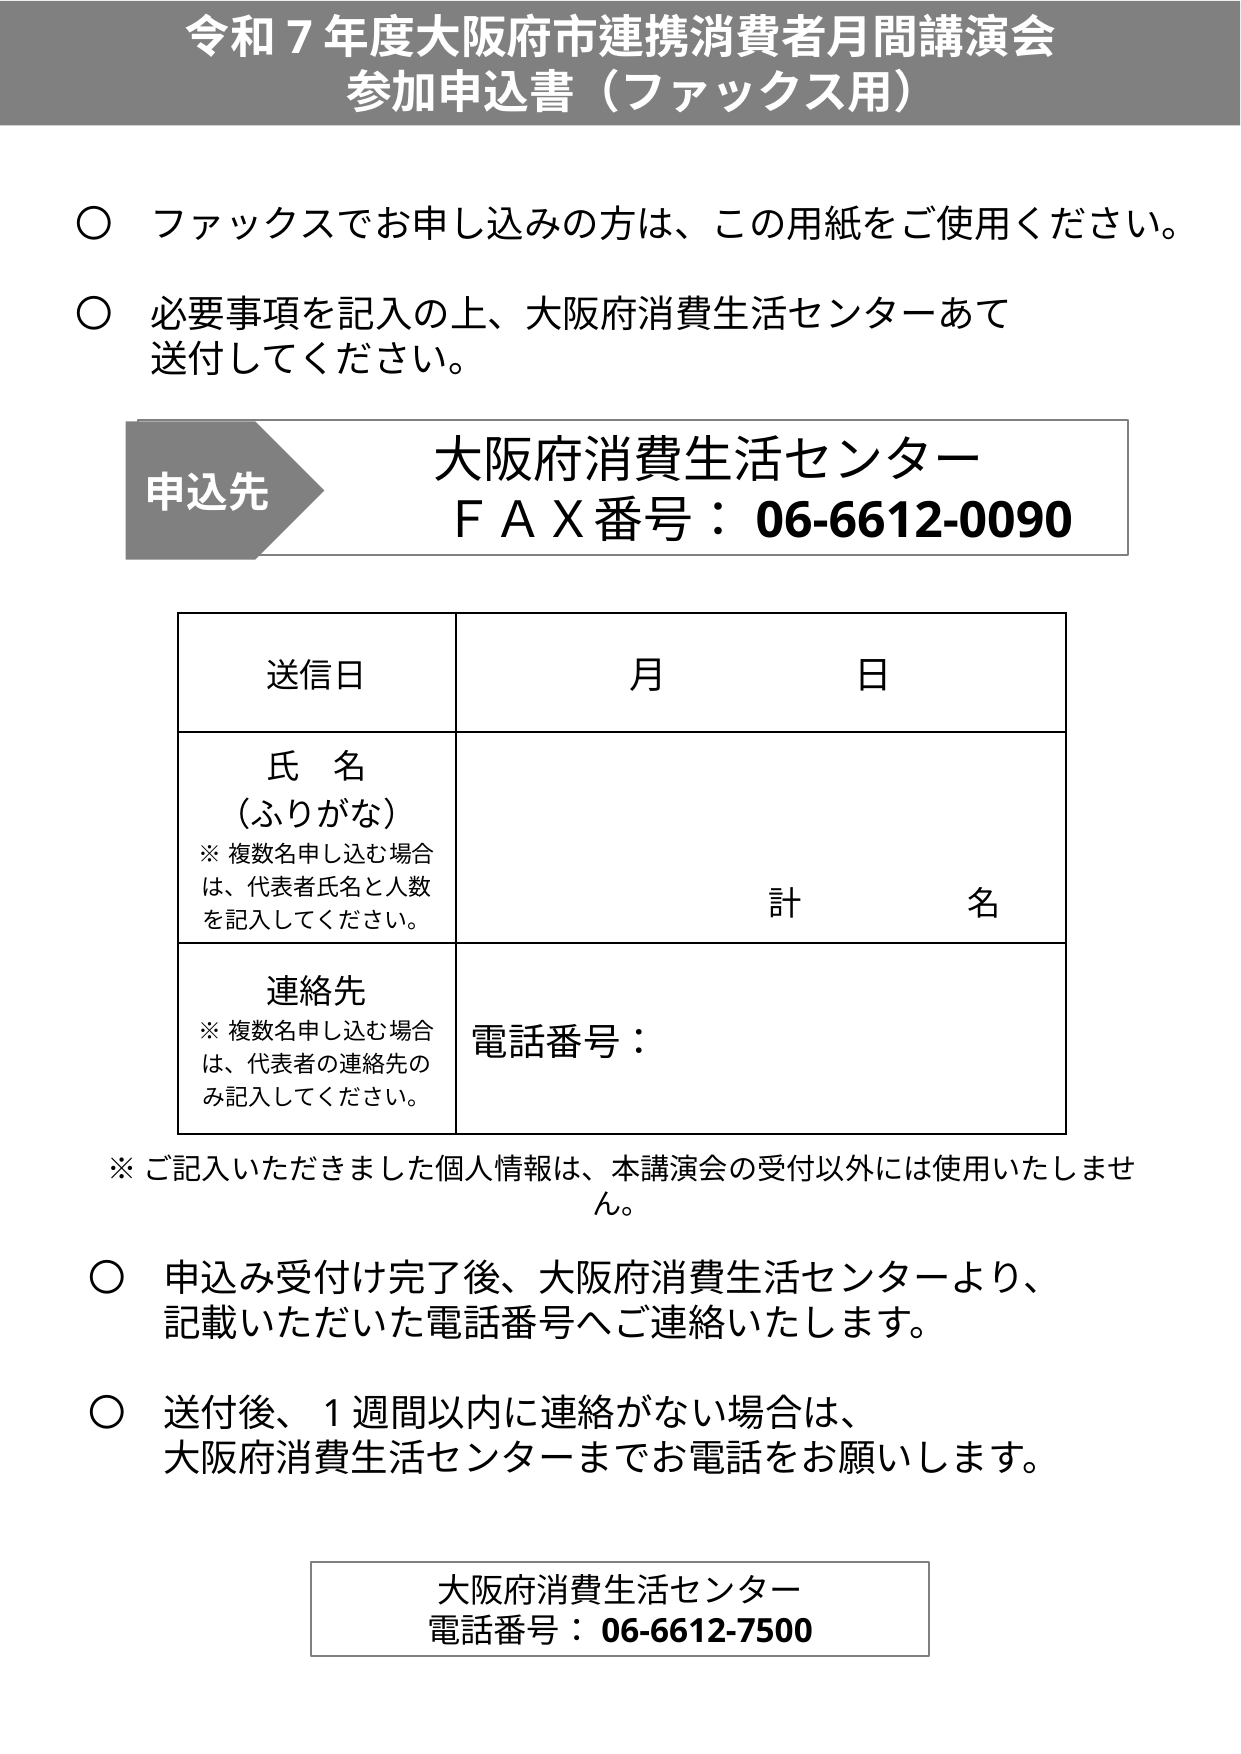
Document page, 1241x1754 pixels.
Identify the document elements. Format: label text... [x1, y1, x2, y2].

text_box 〇 ファックスでお申し込みの方は、この用紙をご使用ください。 〇 必要事項を記入の上、大阪府消費生活センターあて 送付してください。 [60, 192, 1180, 387]
table_header 月 日 [457, 614, 1065, 731]
text_box 大阪府消費生活センター ＦＡＸ番号：06-6612-0090 [137, 420, 1129, 556]
text_box 令和7年度大阪府市連携消費者月間講演会 参加申込書（ファックス用） [0, 0, 1241, 126]
table_cell 計 名 [457, 733, 1065, 942]
table_cell 氏 名 （ふりがな） ※複数名申し込む場合は、代表者氏名と人数を記入してください。 [179, 733, 455, 942]
table_cell 電話番号： [457, 944, 1065, 1133]
table_header 送信日 [179, 614, 455, 731]
text_box 申込先 [125, 421, 325, 560]
table_cell 連絡先 ※複数名申し込む場合は、代表者の連絡先のみ記入してください。 [179, 944, 455, 1133]
text_box 〇 申込み受付け完了後、大阪府消費生活センターより、 記載いただいた電話番号へご連絡いたします。 〇 送付後、1週間以内に連絡がない場合は、 大阪府消費生活センターまでお電話をお願いします。 [73, 1246, 1193, 1487]
text_box 大阪府消費生活センター 電話番号：06-6612-7500 [311, 1561, 929, 1657]
text_box ※ご記入いただきました個人情報は、本講演会の受付以外には使用いたしません。 [81, 1143, 1163, 1228]
